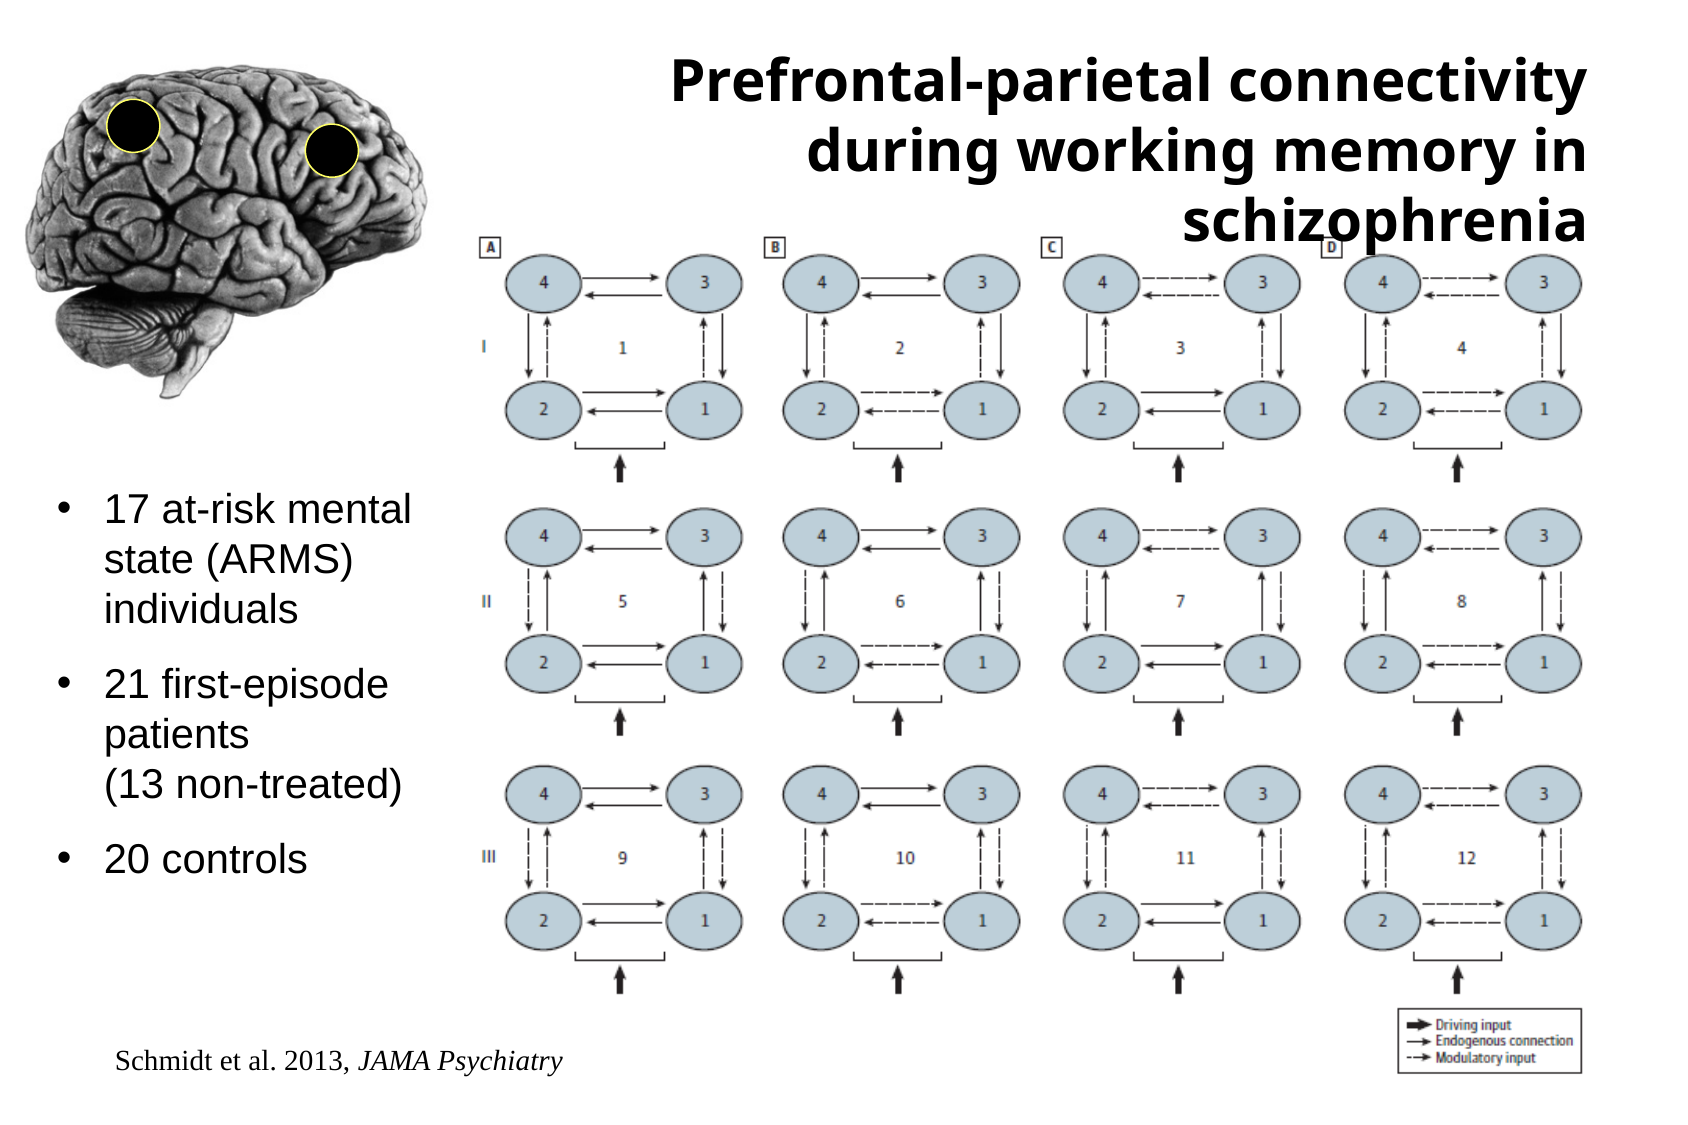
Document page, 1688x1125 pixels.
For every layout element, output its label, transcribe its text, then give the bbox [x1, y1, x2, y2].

picture [470, 226, 1598, 1085]
text_box 17 at-risk mental state (ARMS) individuals 21 first-episode patients (13 non-treated) 20 controls [42, 474, 465, 890]
text_box Prefrontal-parietal connectivity during working memory in schizophrenia [448, 35, 1604, 223]
text_box Schmidt et al. 2013, JAMA Psychiatry [100, 1033, 465, 1084]
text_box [16, 23, 434, 441]
